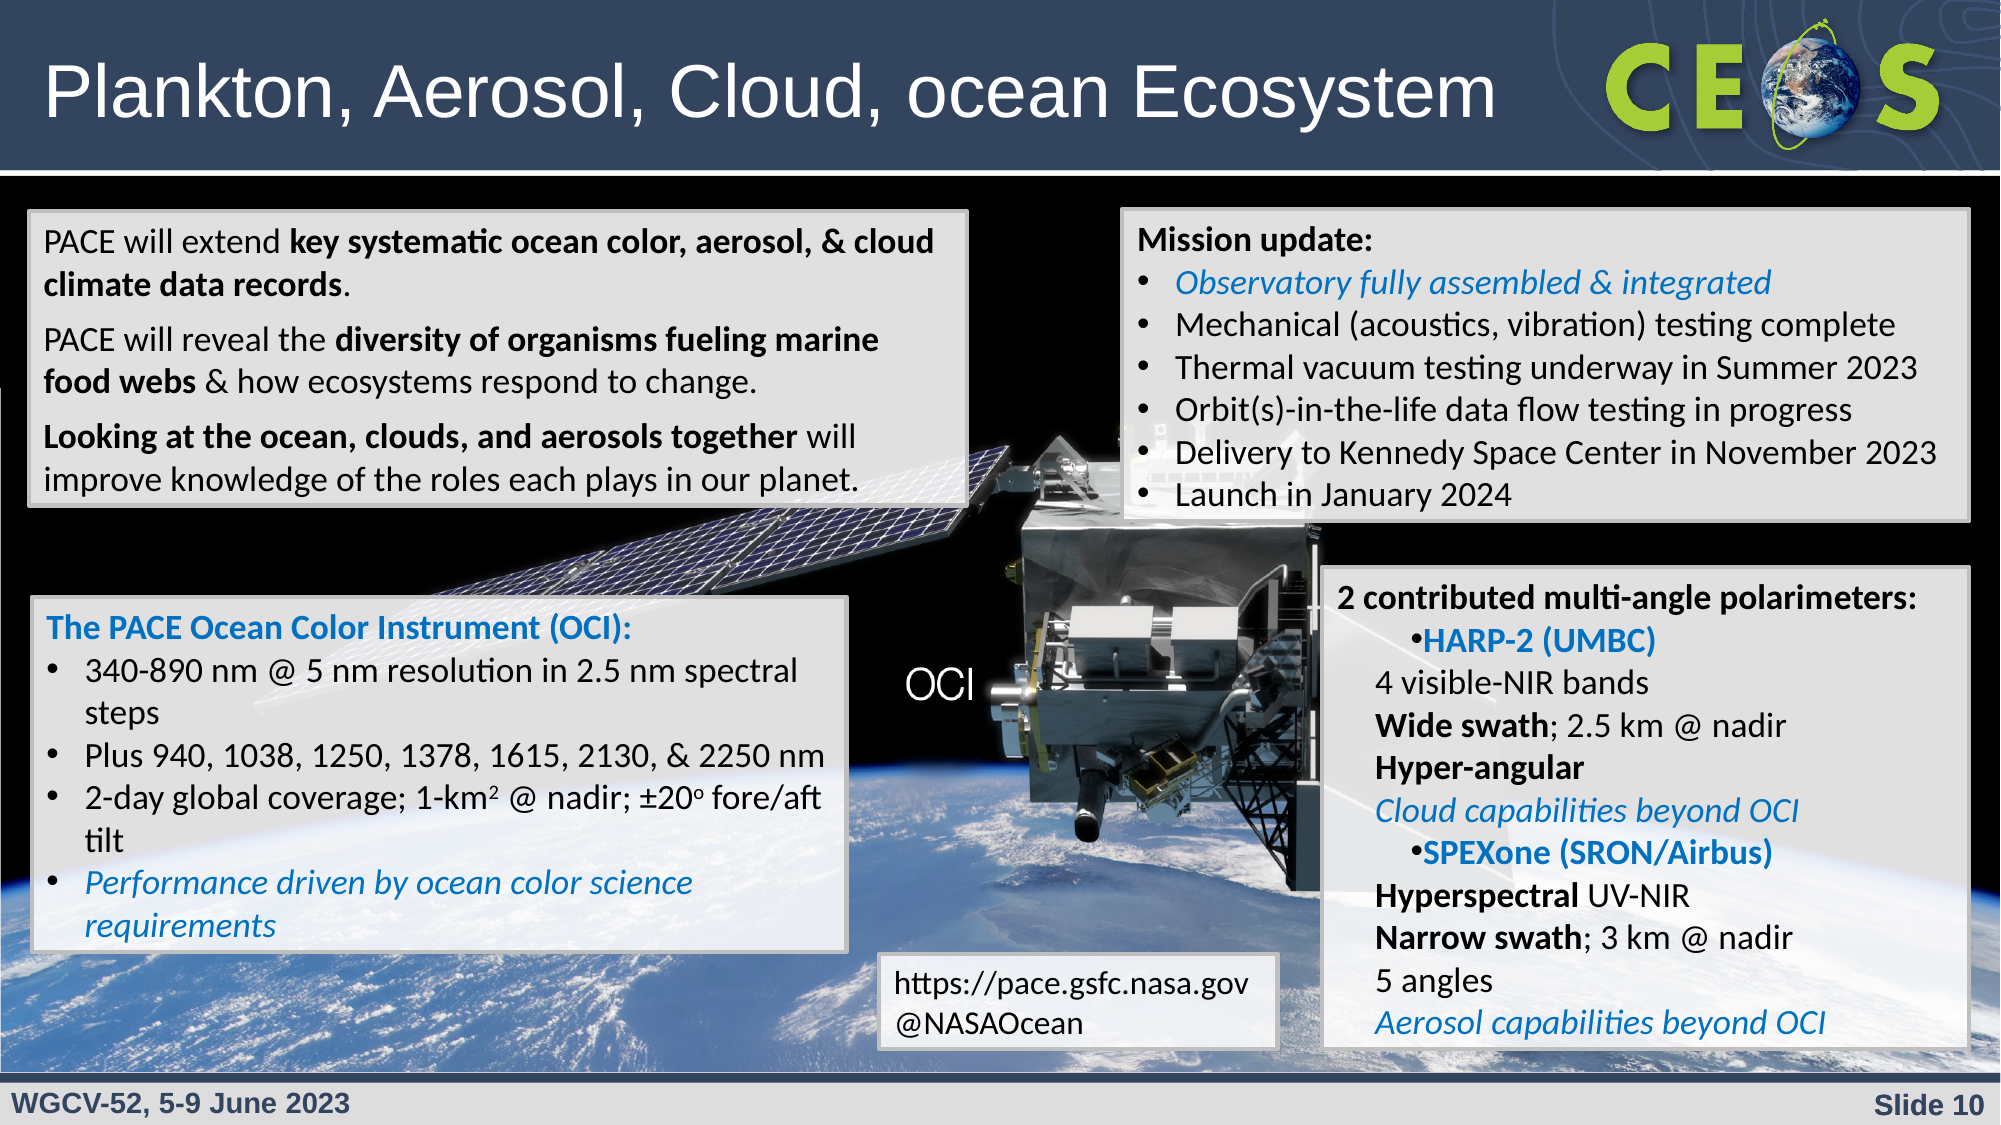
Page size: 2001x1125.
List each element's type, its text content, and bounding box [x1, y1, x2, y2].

text_box Mission update: Observatory fully assembled & integrated Mechanical (acoustics, vibration) testing complete Thermal vacuum testing underway in Summer 2023 Orbit(s)-in-the-life data flow testing in progress Delivery to Kennedy Space Center in November 2023 Launch in January 2024 [1122, 208, 1969, 274]
picture [1606, 18, 1939, 150]
text_box Slide 10 [1683, 1081, 2000, 1125]
text_box PACE will extend key systematic ocean color, aerosol, & cloud climate data records. PACE will reveal the diversity of organisms fueling marine food webs & how ecosystems respond to change. Looking at the ocean, clouds, and aerosols together will improve knowledge of the roles each plays in our planet. [28, 210, 967, 274]
picture [0, 275, 2000, 1072]
title Plankton, Aerosol, Cloud, ocean Ecosystem [28, 34, 1670, 157]
text_box [0, 174, 2000, 275]
